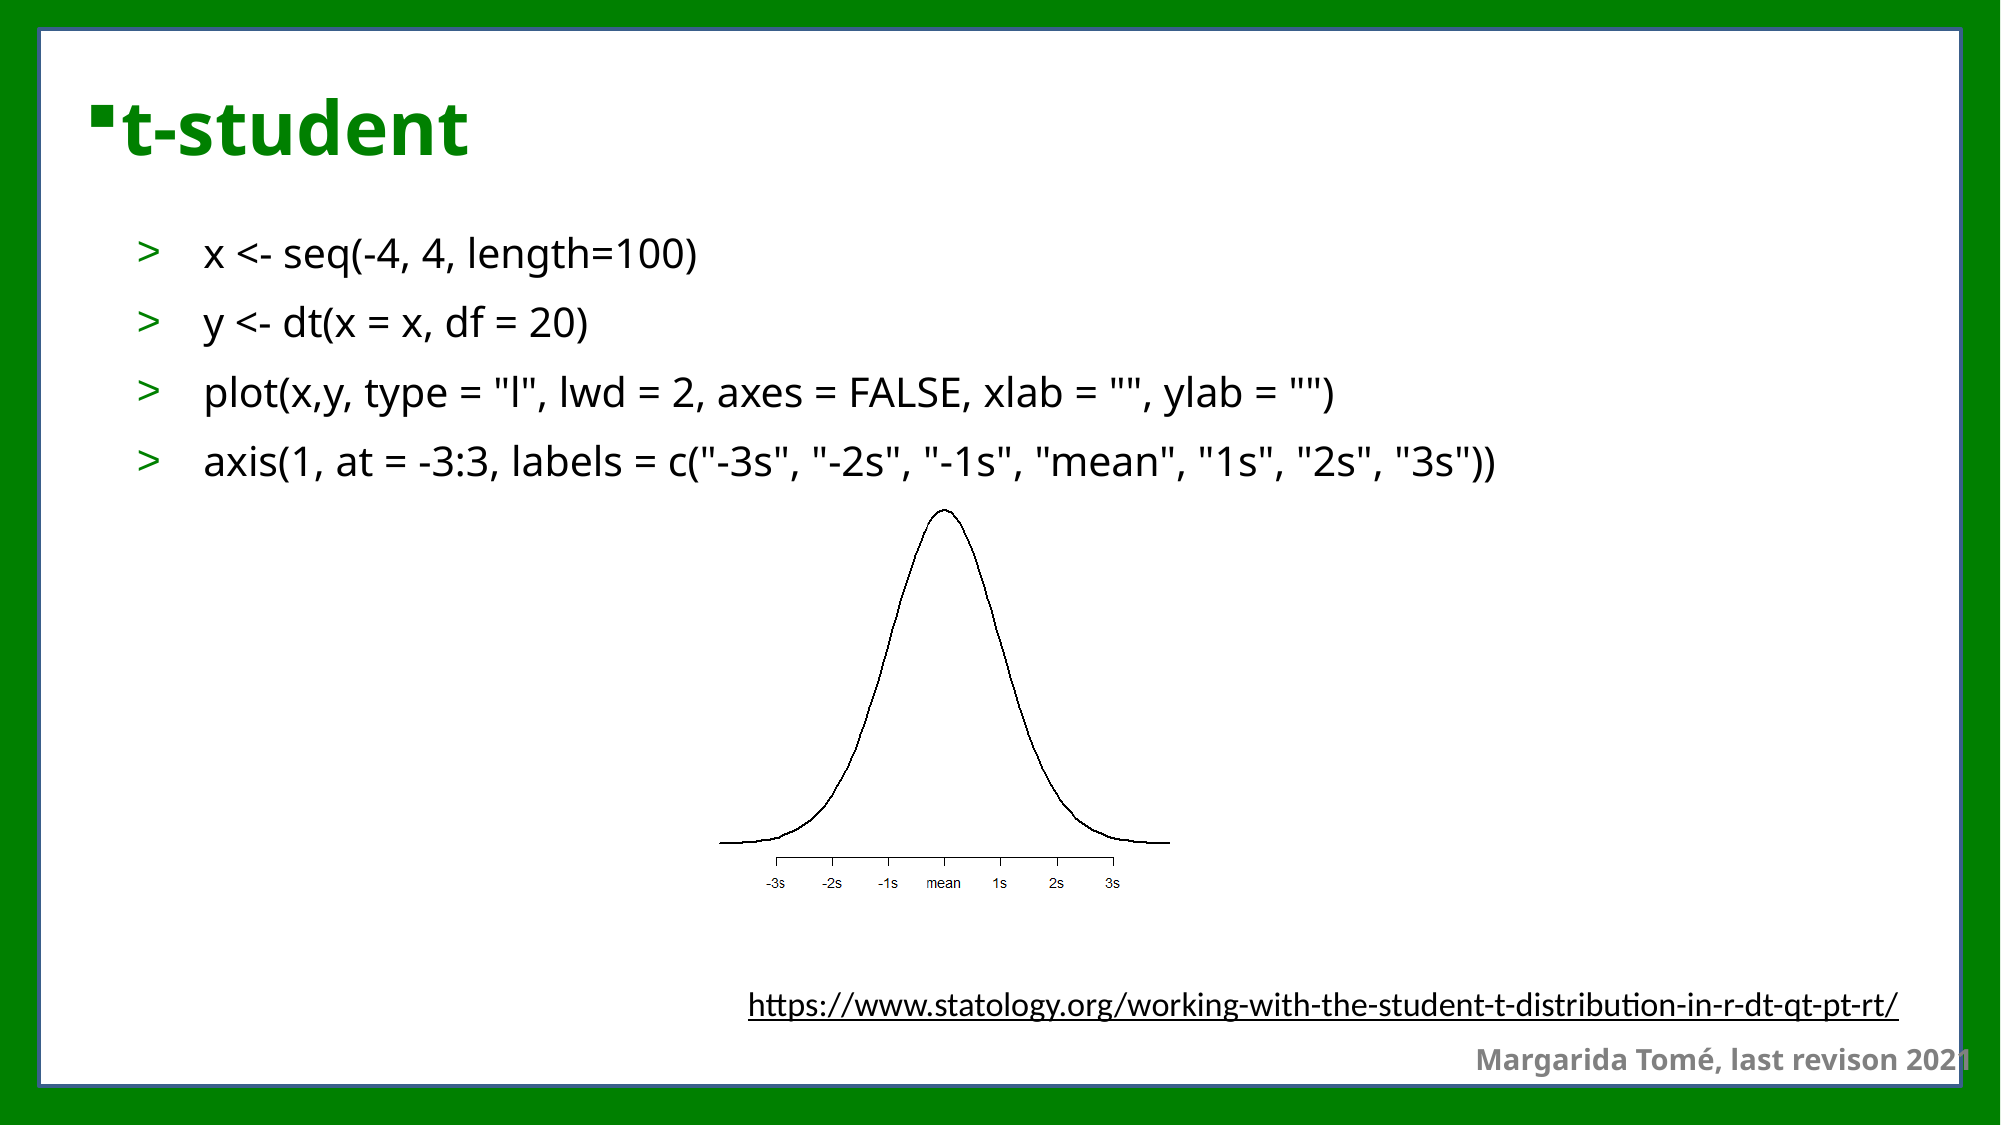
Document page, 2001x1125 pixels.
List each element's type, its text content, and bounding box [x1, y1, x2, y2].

picture [692, 487, 1178, 902]
title t-student [70, 66, 1930, 185]
list x <- seq(-4, 4, length=100) y <- dt(x = x, df = 20) plot(x,y, type = "l", lwd = 2, axes = FALSE, xlab = "", ylab = "") axis(1, at = -3:3, labels = c("-3s", "-2s", "-1s", "mean", "1s", "2s", "3s")) https://www.statology.org/working-with-the-student-t-distribution-in-r-dt-qt-pt-rt/ [70, 219, 1930, 1040]
